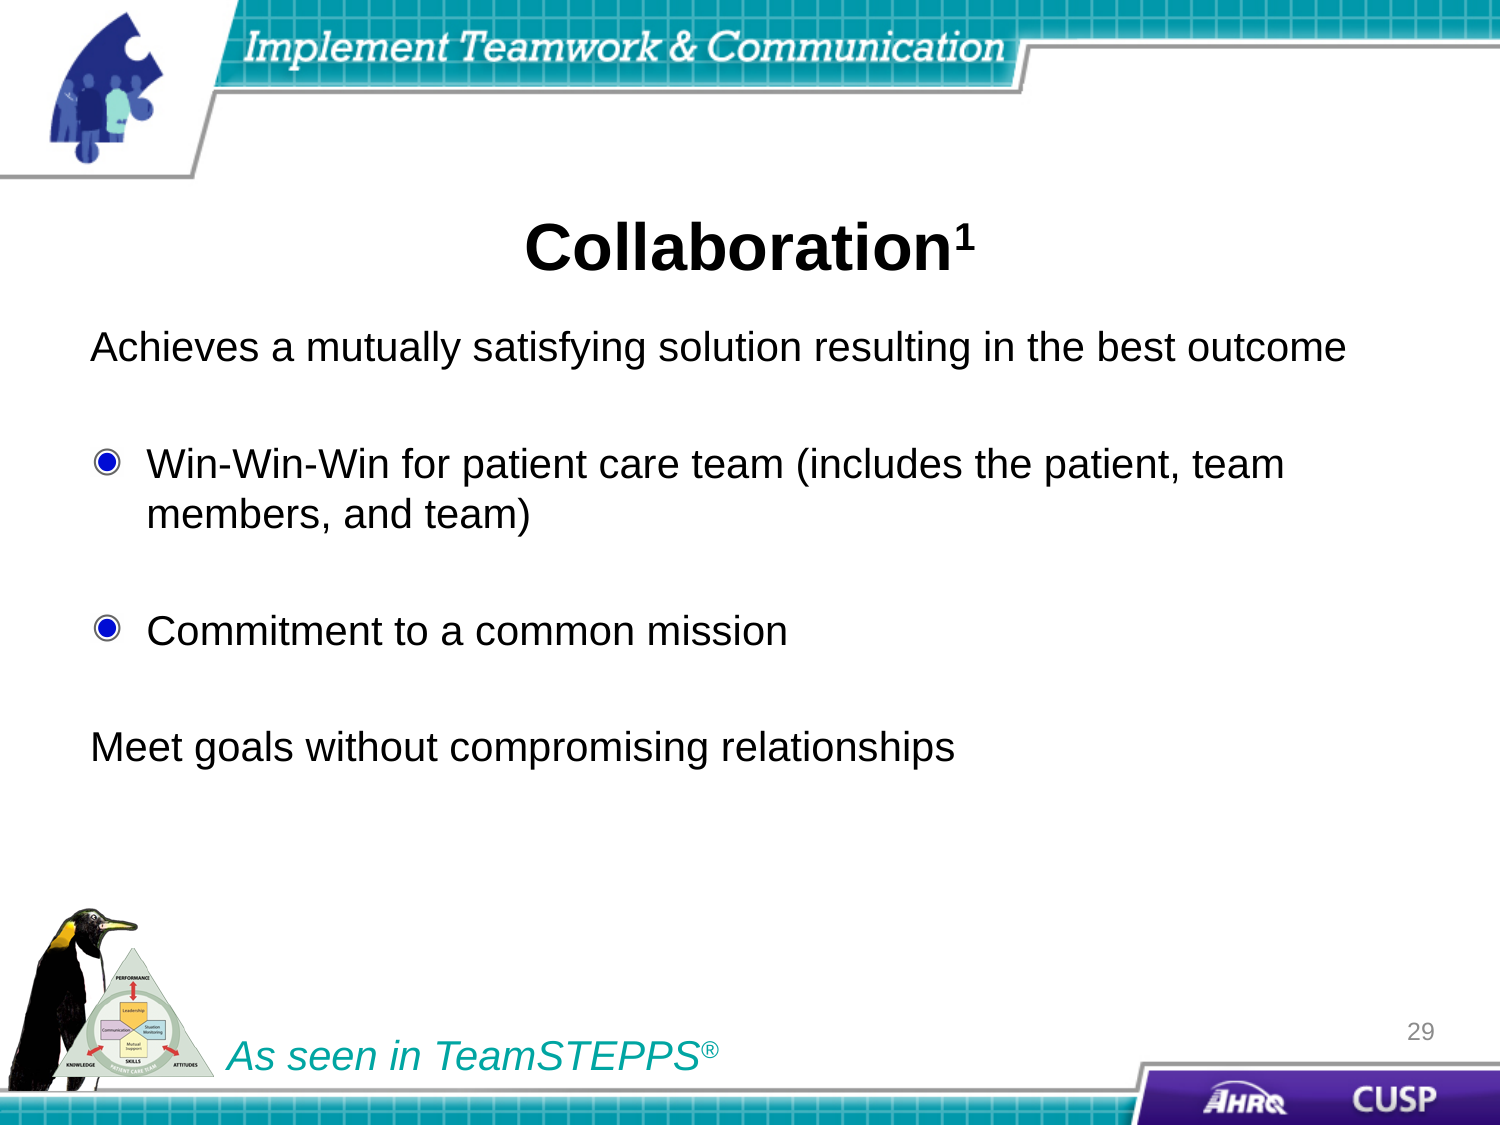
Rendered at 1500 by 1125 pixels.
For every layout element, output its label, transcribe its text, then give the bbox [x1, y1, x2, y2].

list Achieves a mutually satisfying solution resulting in the best outcome Win-Win-Win for patient care team (includes the patient, team members, and team) Commitment to a common mission Meet goals without compromising relationships [74, 312, 1426, 1001]
title Collaboration1 [74, 149, 1426, 312]
picture [0, 0, 1500, 1125]
text_box As seen in TeamSTEPPS® [226, 1021, 813, 1087]
slide_number 29 [1100, 999, 1450, 1060]
